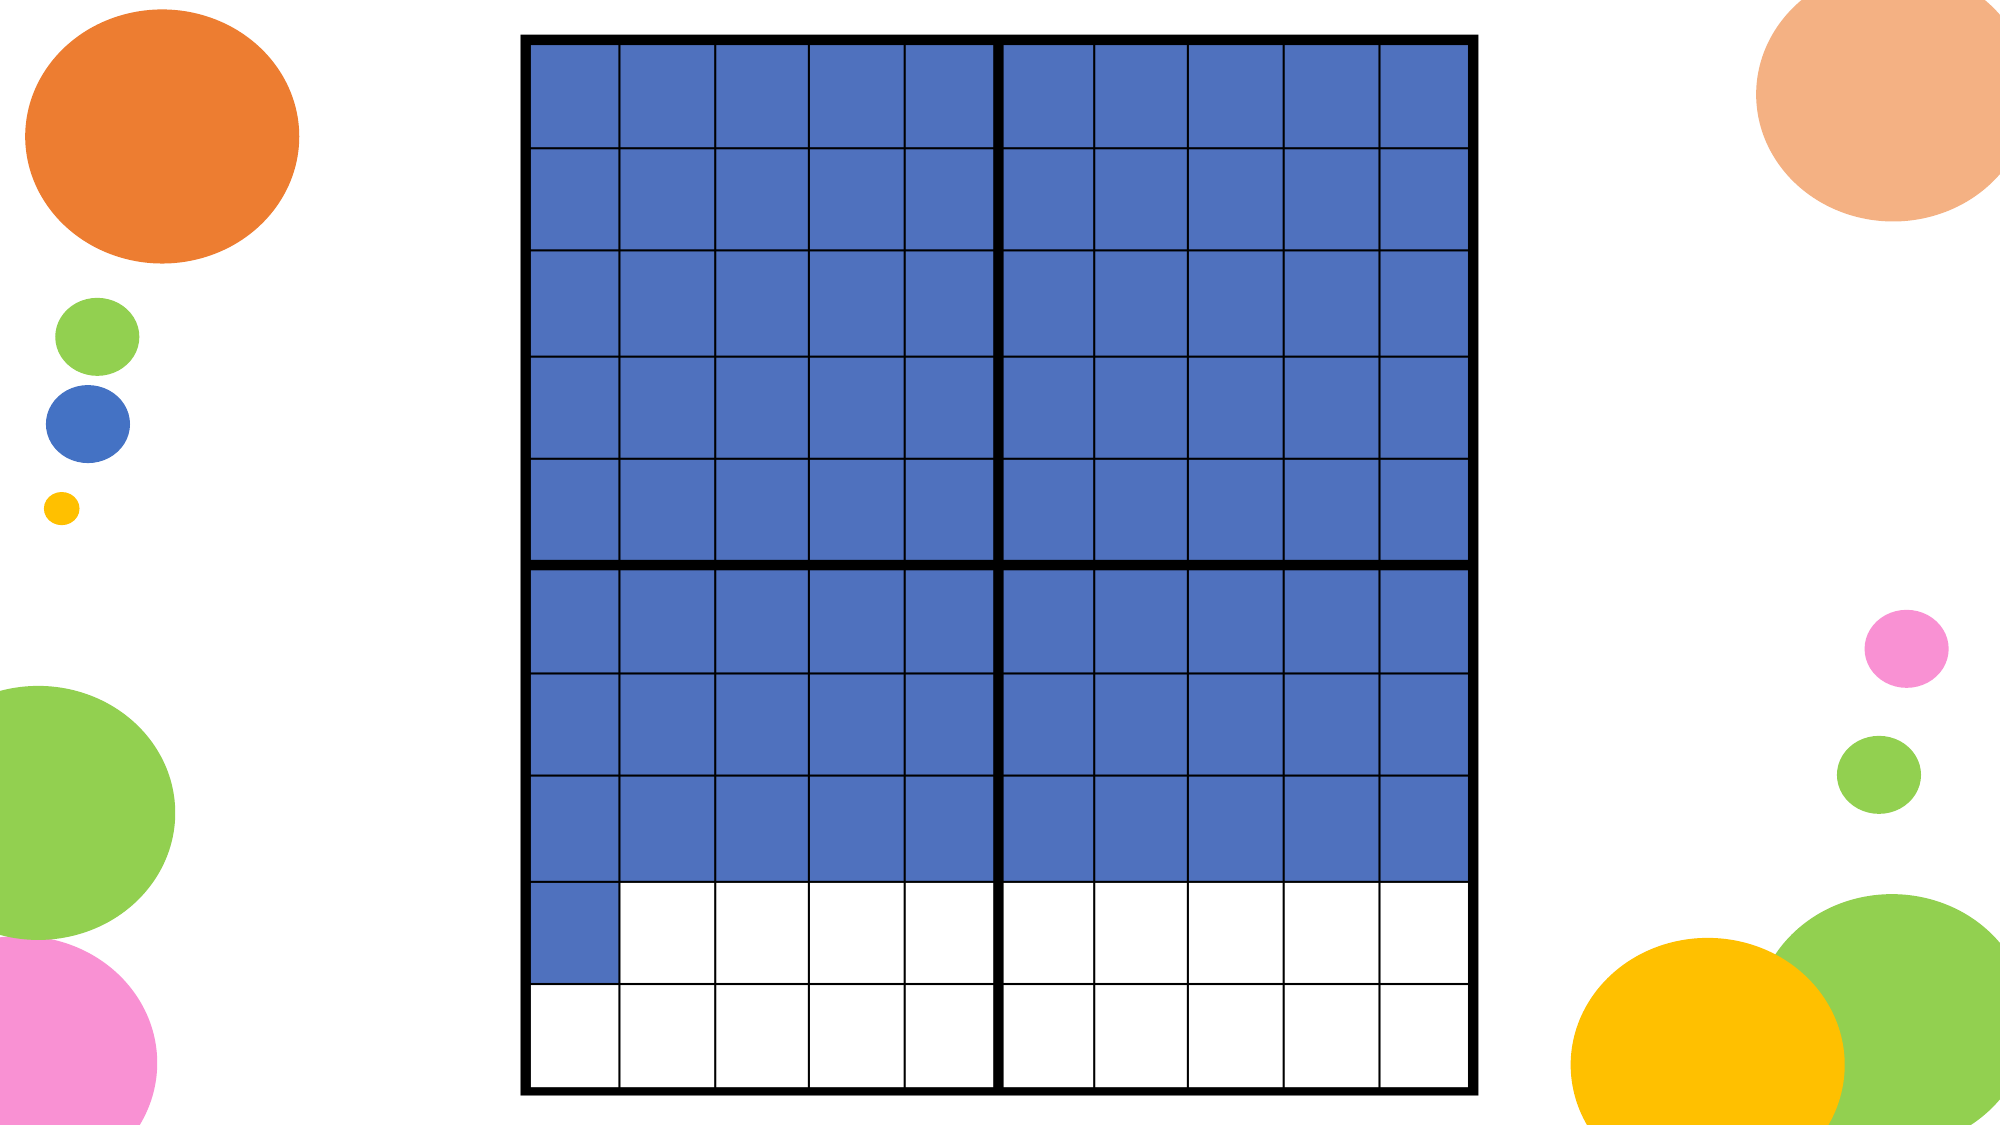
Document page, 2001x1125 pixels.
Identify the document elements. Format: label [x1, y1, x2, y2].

text_box [0, 936, 158, 1125]
text_box [1836, 735, 1922, 814]
text_box [43, 492, 80, 526]
picture [507, 18, 1493, 1107]
text_box [1864, 609, 1949, 688]
text_box [0, 685, 176, 940]
text_box [45, 385, 131, 464]
text_box [1756, 0, 2000, 222]
text_box [1775, 894, 2000, 1125]
text_box [25, 9, 300, 264]
text_box [1570, 937, 1845, 1125]
text_box [55, 297, 140, 376]
